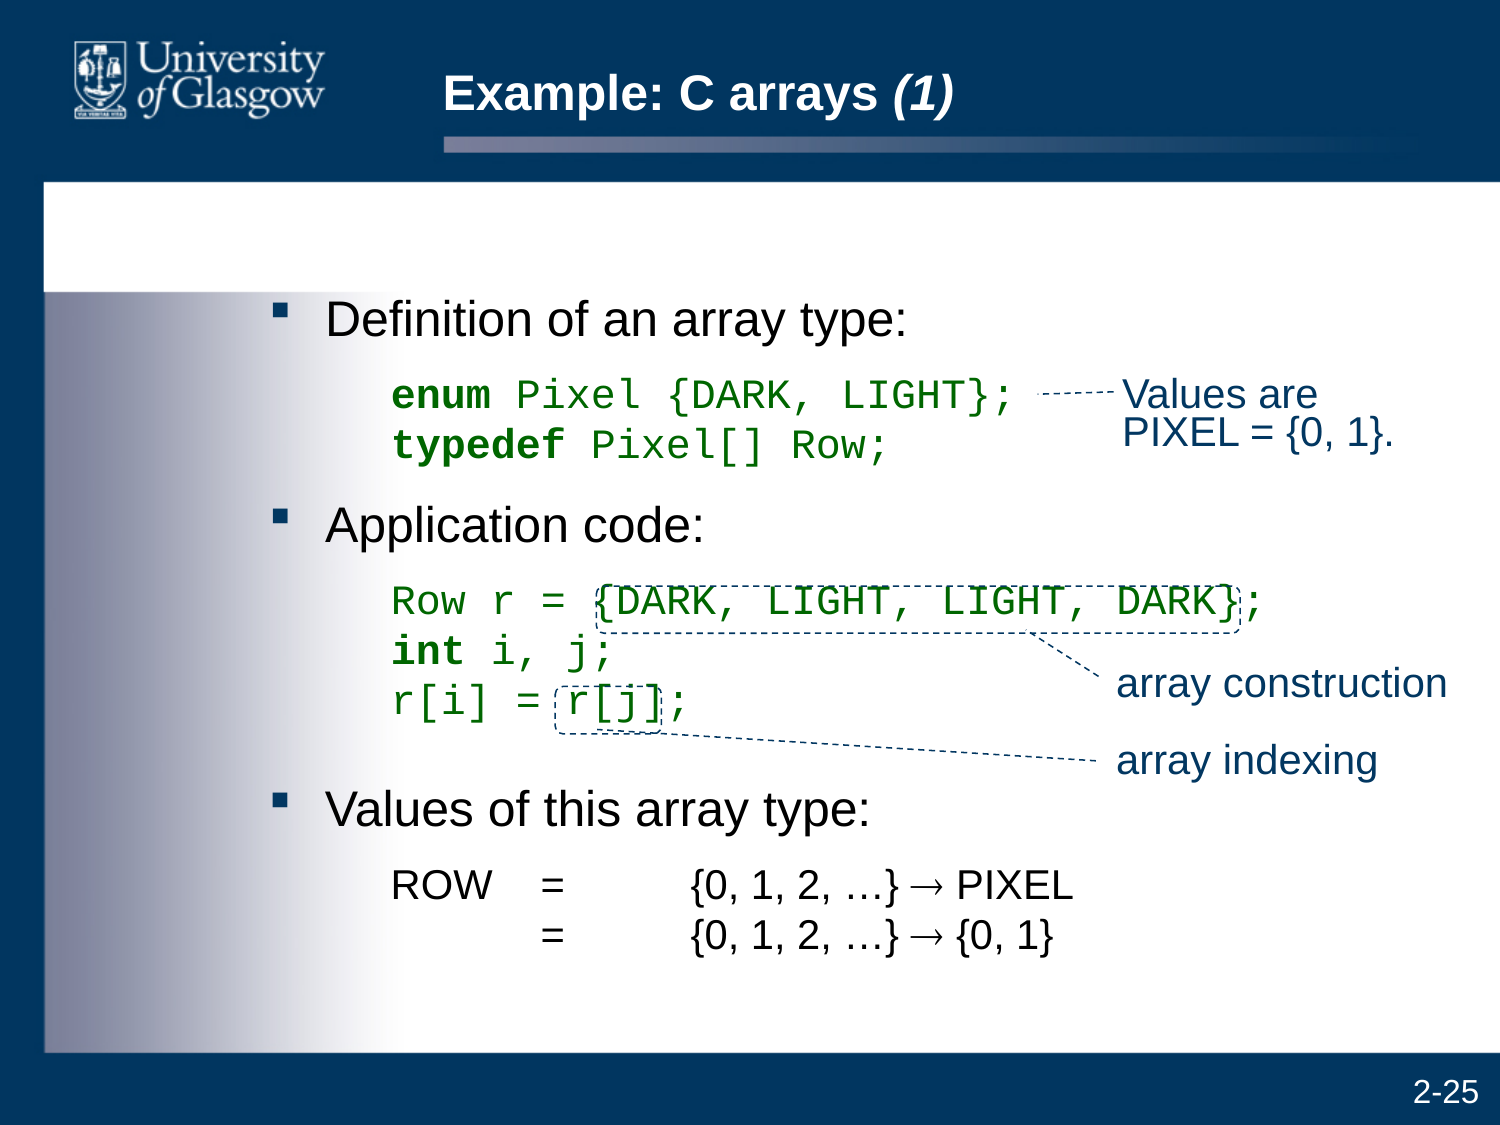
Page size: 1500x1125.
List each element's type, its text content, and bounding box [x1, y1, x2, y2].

text_box Values are PIXEL = {0, 1}. [1122, 379, 1417, 462]
title Example: C arrays (1) [427, 30, 1436, 150]
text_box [596, 585, 1454, 711]
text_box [554, 686, 1394, 794]
list Definition of an array type: enum Pixel {DARK, LIGHT}; typedef Pixel[] Row; Application code: Row r = {DARK, LIGHT, LIGHT, DARK}; int i, j; r[i] = r[j]; [253, 278, 1435, 769]
text_box Values of this array type: ROW = {0, 1, 2, …} ® PIXEL = {0, 1, 2, …} ® {0, 1} [253, 769, 1436, 1037]
picture [0, 0, 1500, 1125]
